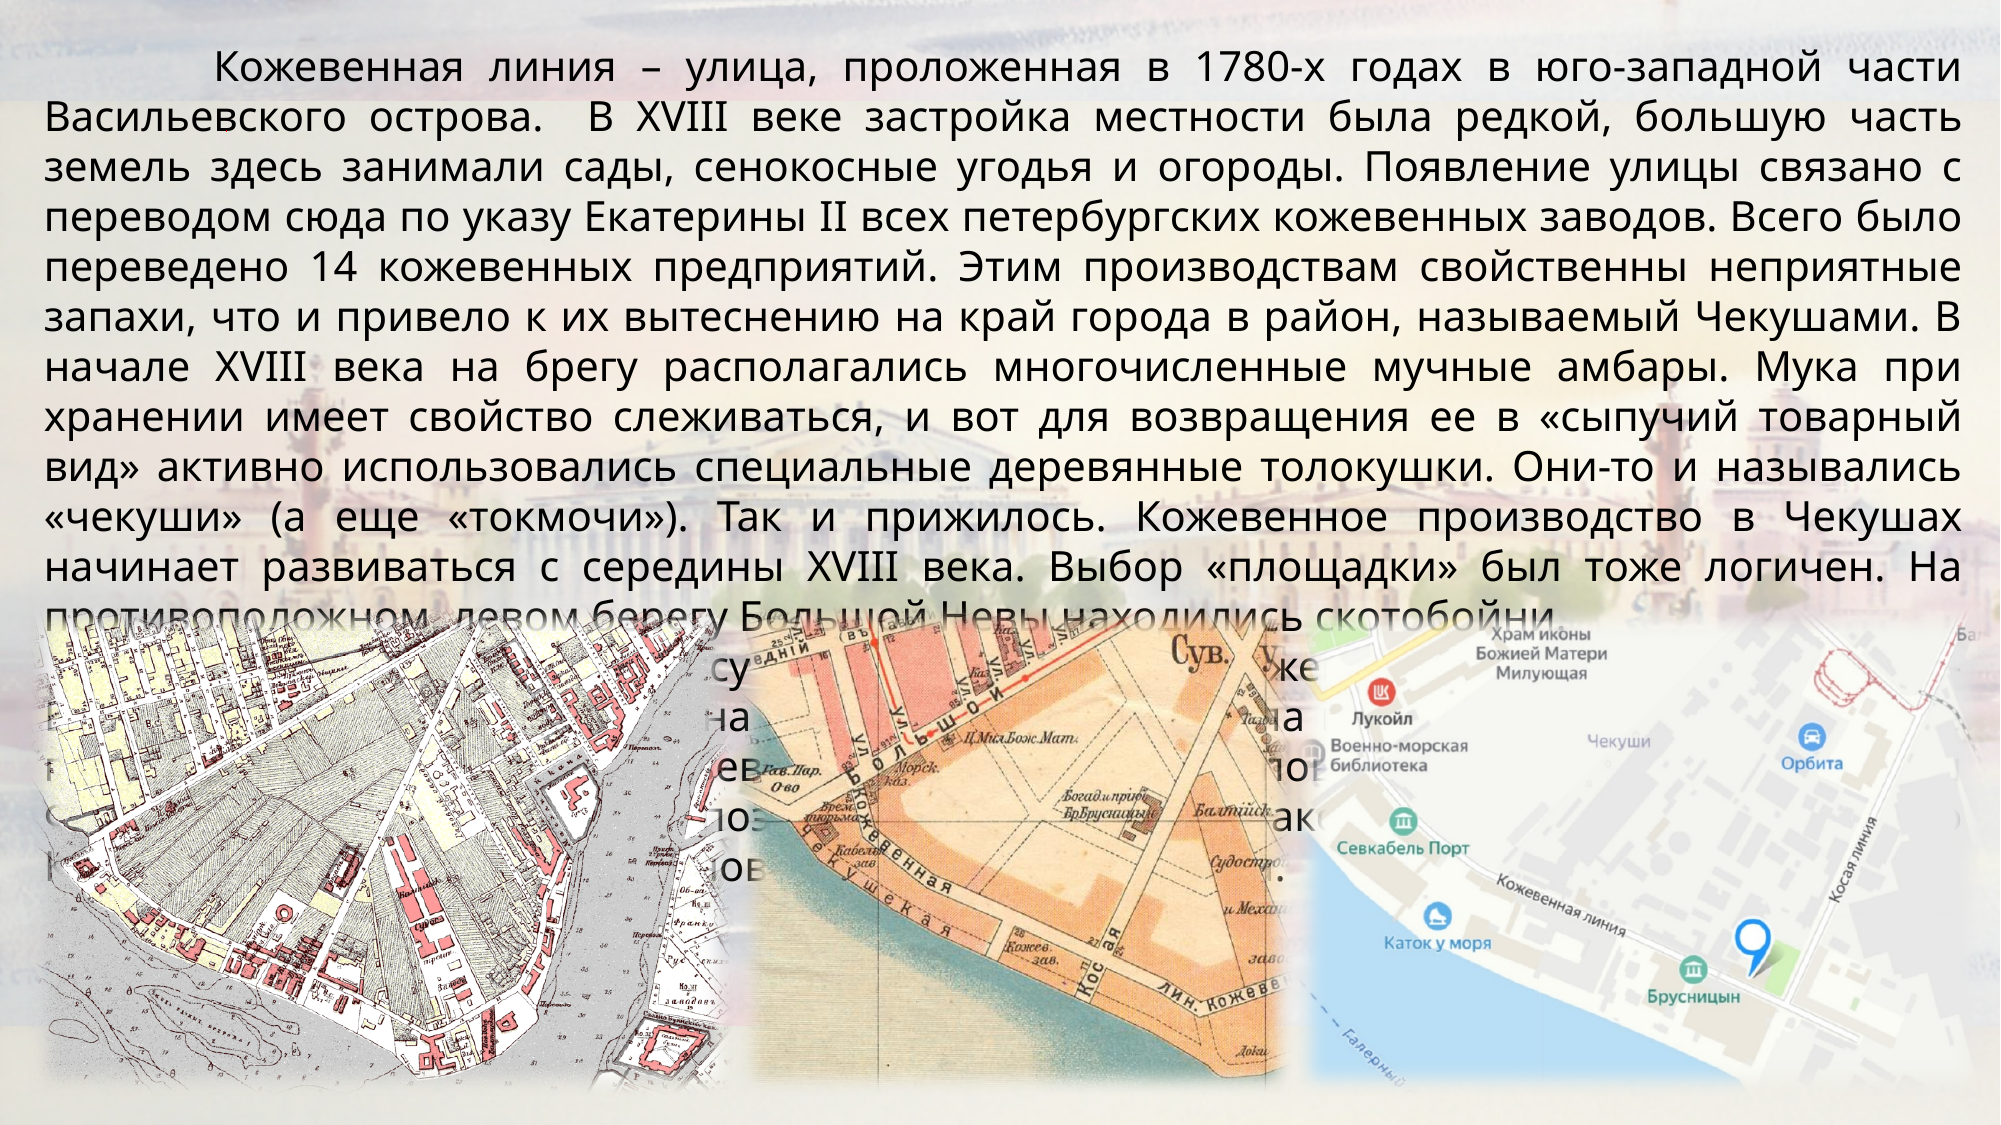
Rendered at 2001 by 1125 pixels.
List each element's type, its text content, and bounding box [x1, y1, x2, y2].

text_box Кожевенная линия – улица, проложенная в 1780-х годах в юго-западной части Васильевского острова. В XVIII веке застройка местности была редкой, большую часть земель здесь занимали сады, сенокосные угодья и огороды. Появление улицы связано с переводом сюда по указу Екатерины II всех петербургских кожевенных заводов. Всего было переведено 14 кожевенных предприятий. Этим производствам свойственны неприятные запахи, что и привело к их вытеснению на край города в район, называемый Чекушами. В начале XVIII века на брегу располагались многочисленные мучные амбары. Мука при хранении имеет свойство слеживаться, и вот для возвращения ее в «сыпучий товарный вид» активно использовались специальные деревянные толокушки. Они-то и назывались «чекуши» (а еще «токмочи»). Так и прижилось. Кожевенное производство в Чекушах начинает развиваться с середины XVIII века. Выбор «площадки» был тоже логичен. На противоположном, левом берегу Большой Невы находились скотобойни. В XVIII веке новую трассу называли «дорога к кожевенным заводам», а иногда – Береговая линия. Чётная сторона улицы местами выходила к заливу. Это единственная не прямая, а кривая линия Васильевского острова, которая повторяет изгибы берега Невы и Финского залива. Именно поэтому существовало такое название. Окончательно Кожевенной линией дорога становится в середине XIX века. [28, 32, 1978, 898]
picture [28, 602, 735, 1096]
picture [736, 602, 1988, 1096]
